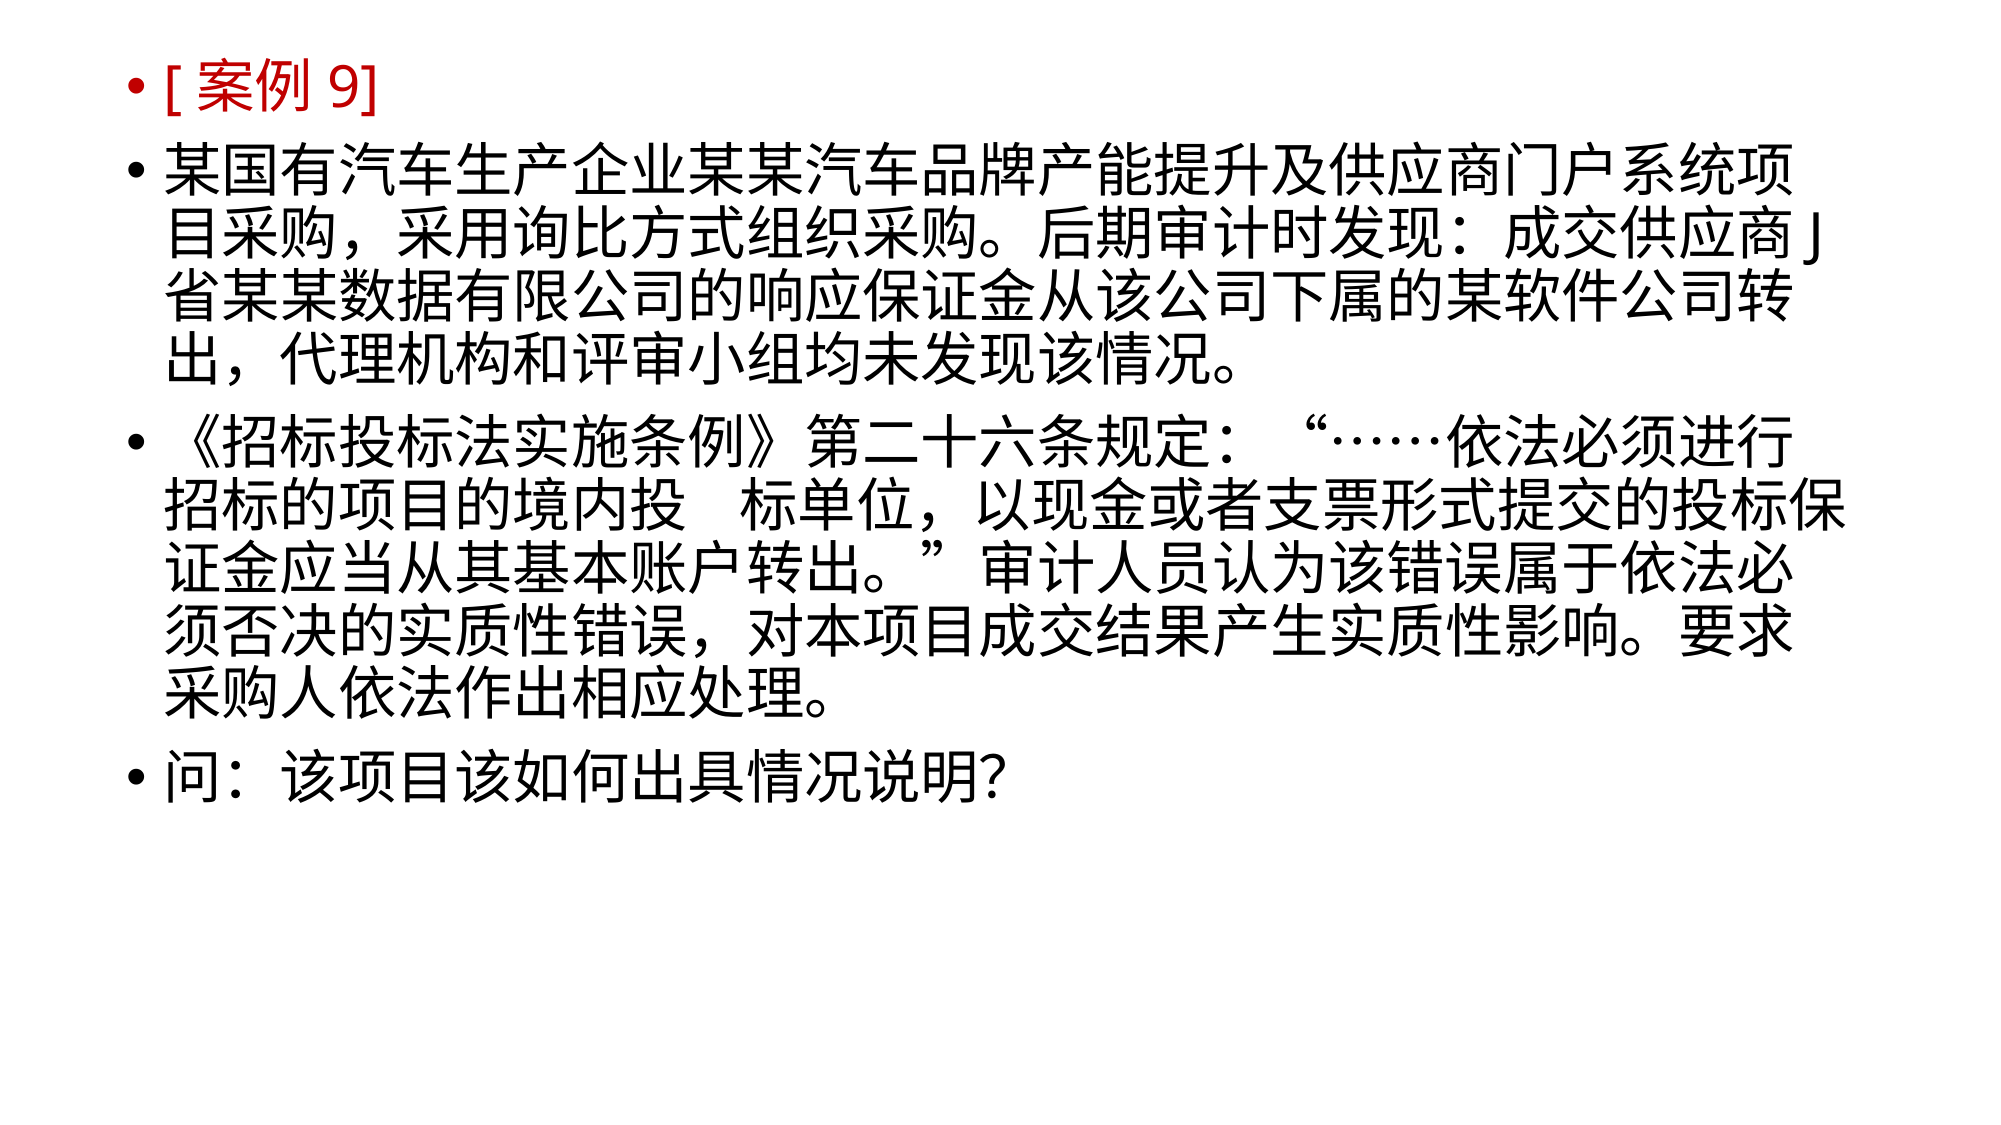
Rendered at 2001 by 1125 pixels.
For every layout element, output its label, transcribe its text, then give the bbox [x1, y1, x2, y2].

list [案例9] 某国有汽车生产企业某某汽车品牌产能提升及供应商门户系统项目采购，采用询比方式组织采购。后期审计时发现：成交供应商J省某某数据有限公司的响应保证金从该公司下属的某软件公司转出，代理机构和评审小组均未发现该情况。 《招标投标法实施条例》第二十六条规定：“……依法必须进行招标的项目的境内投 标单位，以现金或者支票形式提交的投标保证金应当从其基本账户转出。”审计人员认为该错误属于依法必须否决的实质性错误，对本项目成交结果产生实质性影响。要求采购人依法作出相应处理。 问：该项目该如何出具情况说明？ [110, 50, 1863, 1014]
